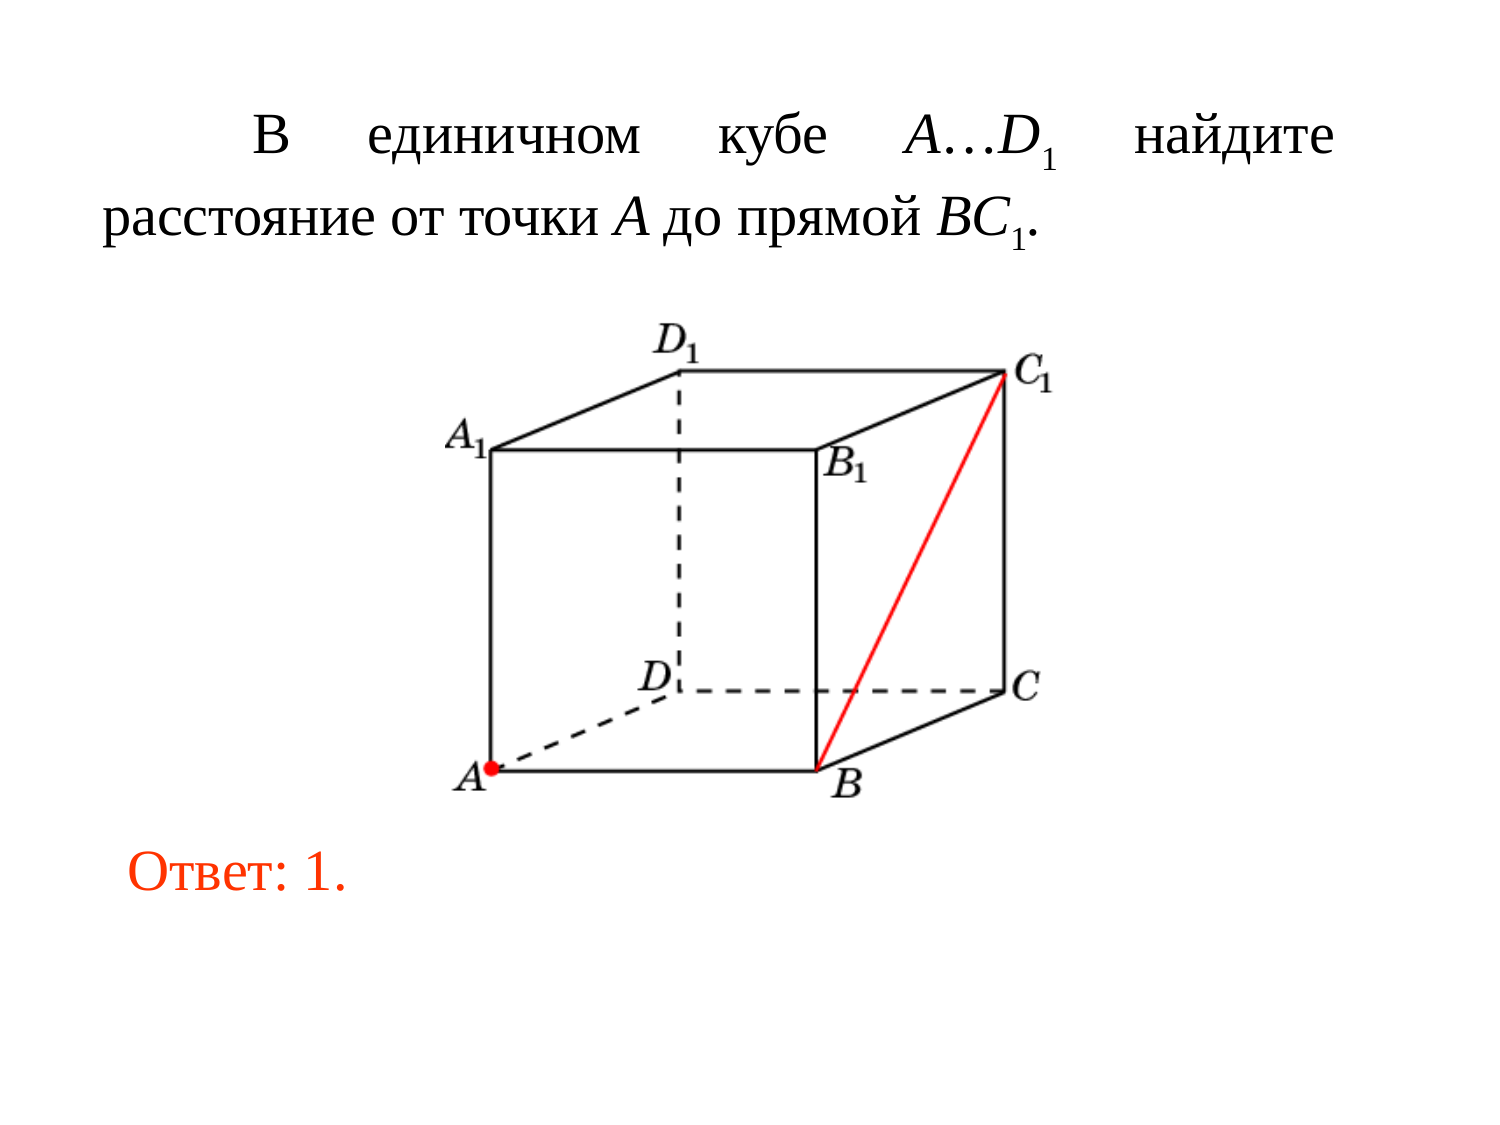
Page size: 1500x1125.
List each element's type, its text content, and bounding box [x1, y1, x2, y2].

text_box В единичном кубе A…D1 найдите расстояние от точки A до прямой BC1. [87, 87, 1350, 265]
text_box Ответ: 1. [112, 825, 1088, 910]
picture [444, 314, 1056, 811]
